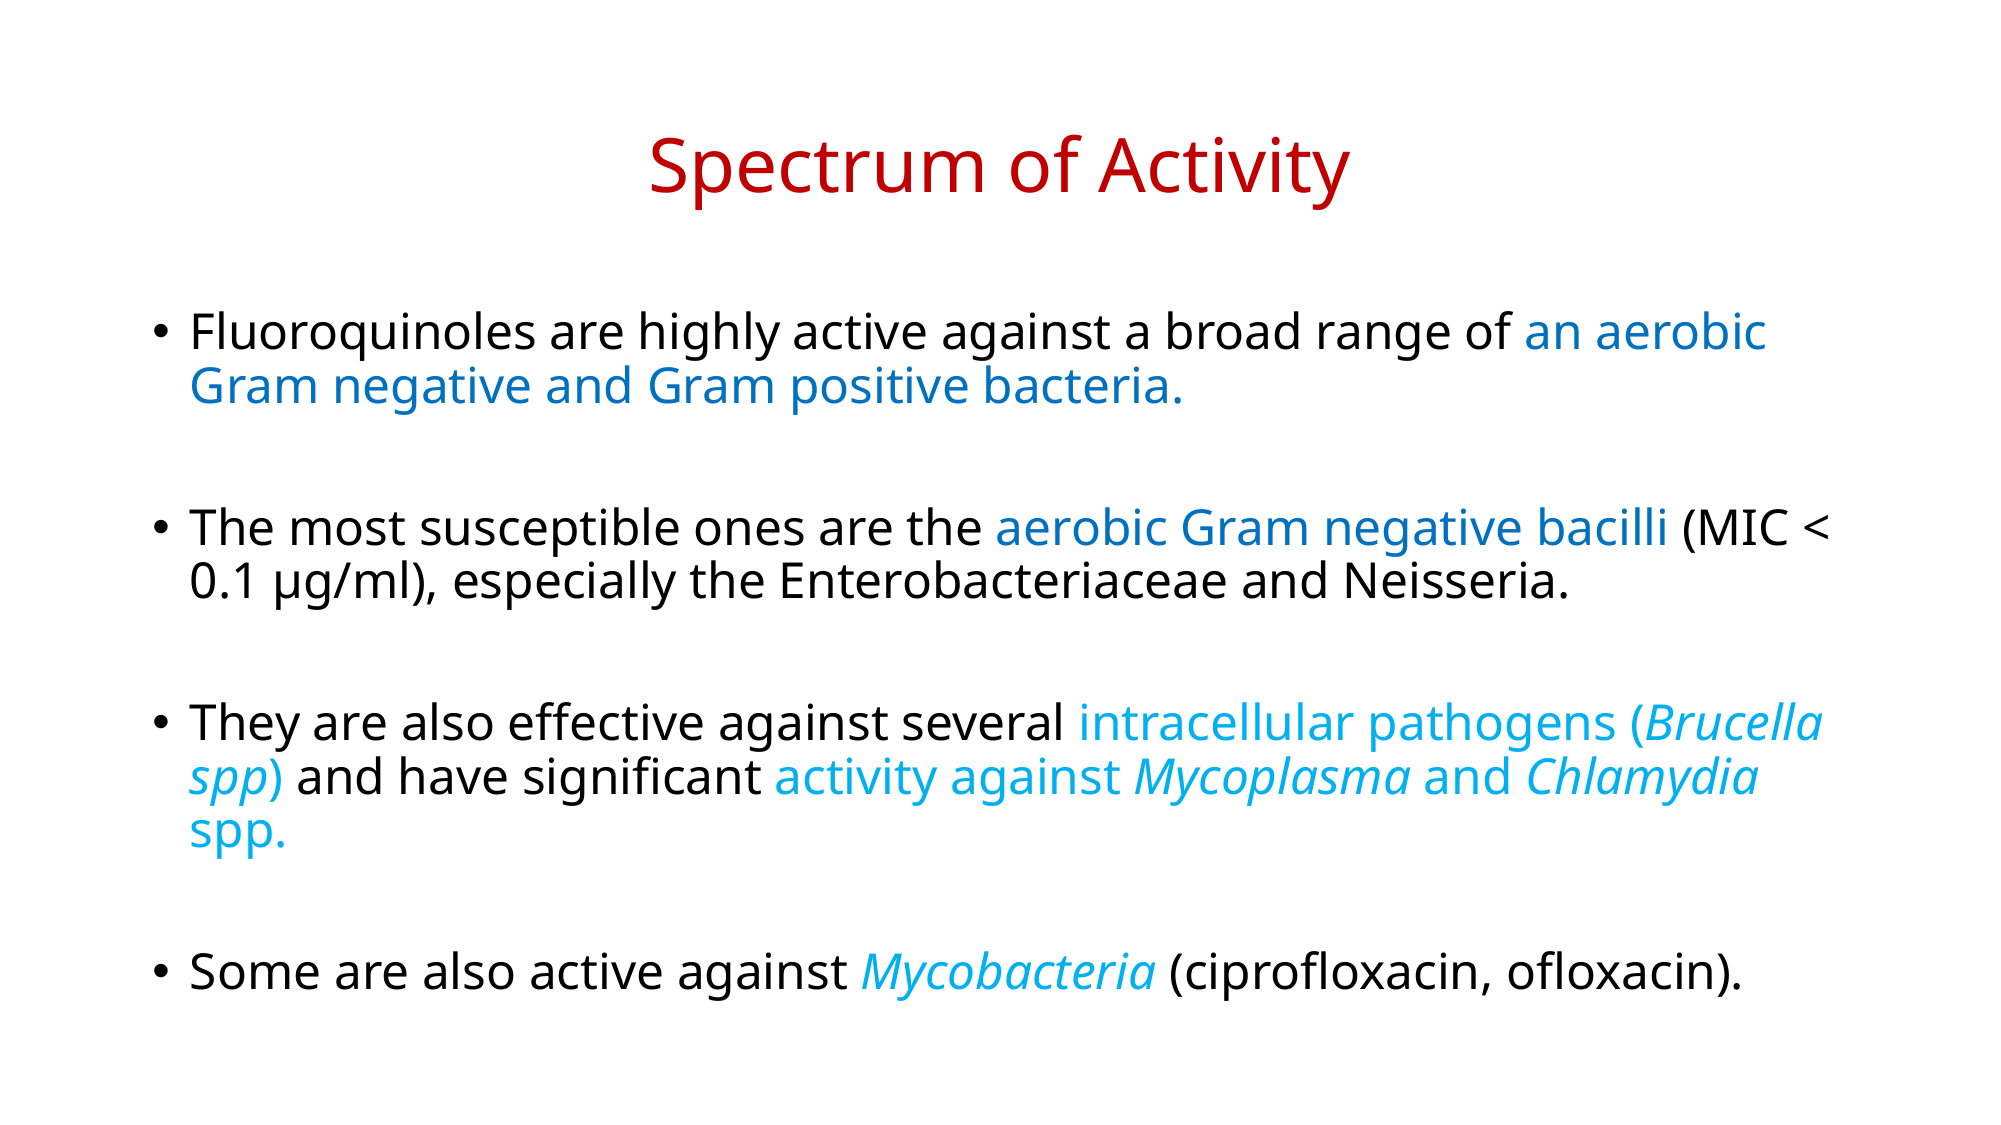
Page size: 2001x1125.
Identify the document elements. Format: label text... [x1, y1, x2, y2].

list Fluoroquinoles are highly active against a broad range of an aerobic Gram negative and Gram positive bacteria. The most susceptible ones are the aerobic Gram negative bacilli (MIC < 0.1 µg/ml), especially the Enterobacteriaceae and Neisseria. They are also effective against several intracellular pathogens (Brucella spp) and have significant activity against Mycoplasma and Chlamydia spp. Some are also active against Mycobacteria (ciprofloxacin, ofloxacin). [137, 299, 1863, 1014]
title Spectrum of Activity [137, 59, 1863, 278]
